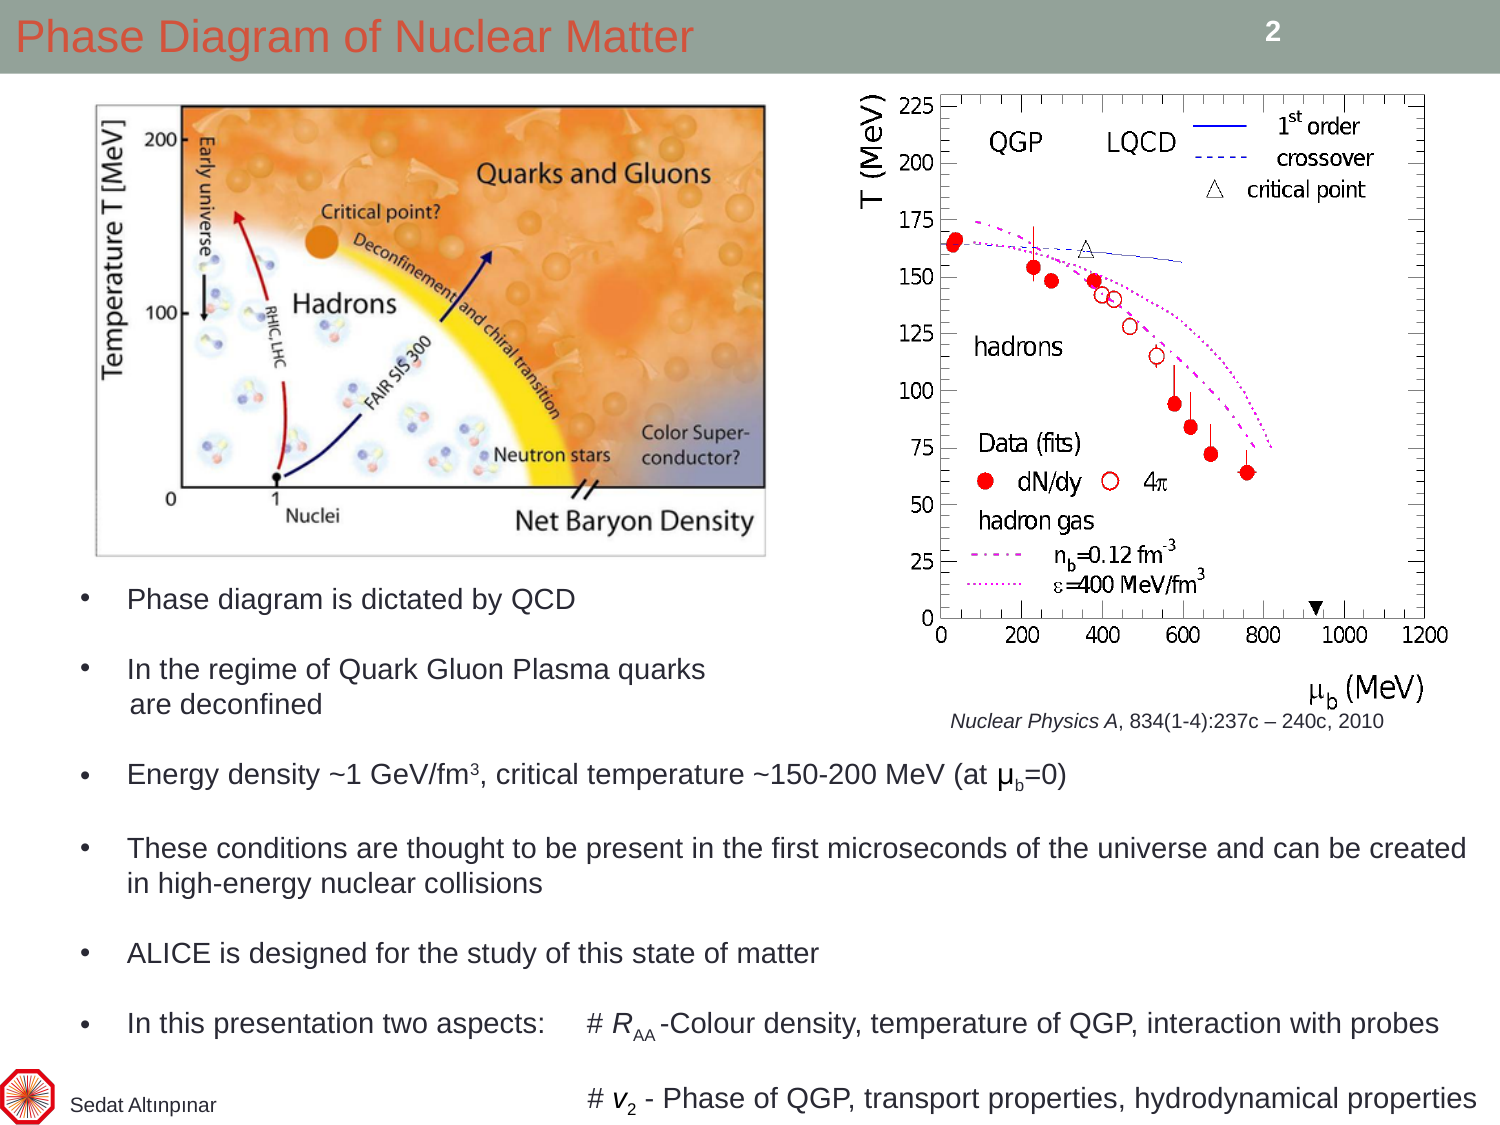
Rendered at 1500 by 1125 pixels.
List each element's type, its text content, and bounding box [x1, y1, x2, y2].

picture [833, 59, 1453, 732]
picture [86, 98, 775, 566]
picture [0, 1069, 55, 1125]
slide_number 2 [1250, 3, 1425, 57]
text_box Sedat Altınpınar [59, 1084, 398, 1125]
text_box Phase diagram is dictated by QCD In the regime of Quark Gluon Plasma quarks are deconfined Energy density ~1 GeV/fm3, critical temperature ~150-200 MeV (at μb=0) These conditions are thought to be present in the first microseconds of the universe and can be created in high-energy nuclear collisions ALICE is designed for the study of this state of matter In this presentation two aspects: # RAA -Colour density, temperature of QGP, interaction with probes # v2 - Phase of QGP, transport properties, hydrodynamical properties [65, 572, 1500, 1125]
title Phase Diagram of Nuclear Matter [0, 7, 1206, 61]
